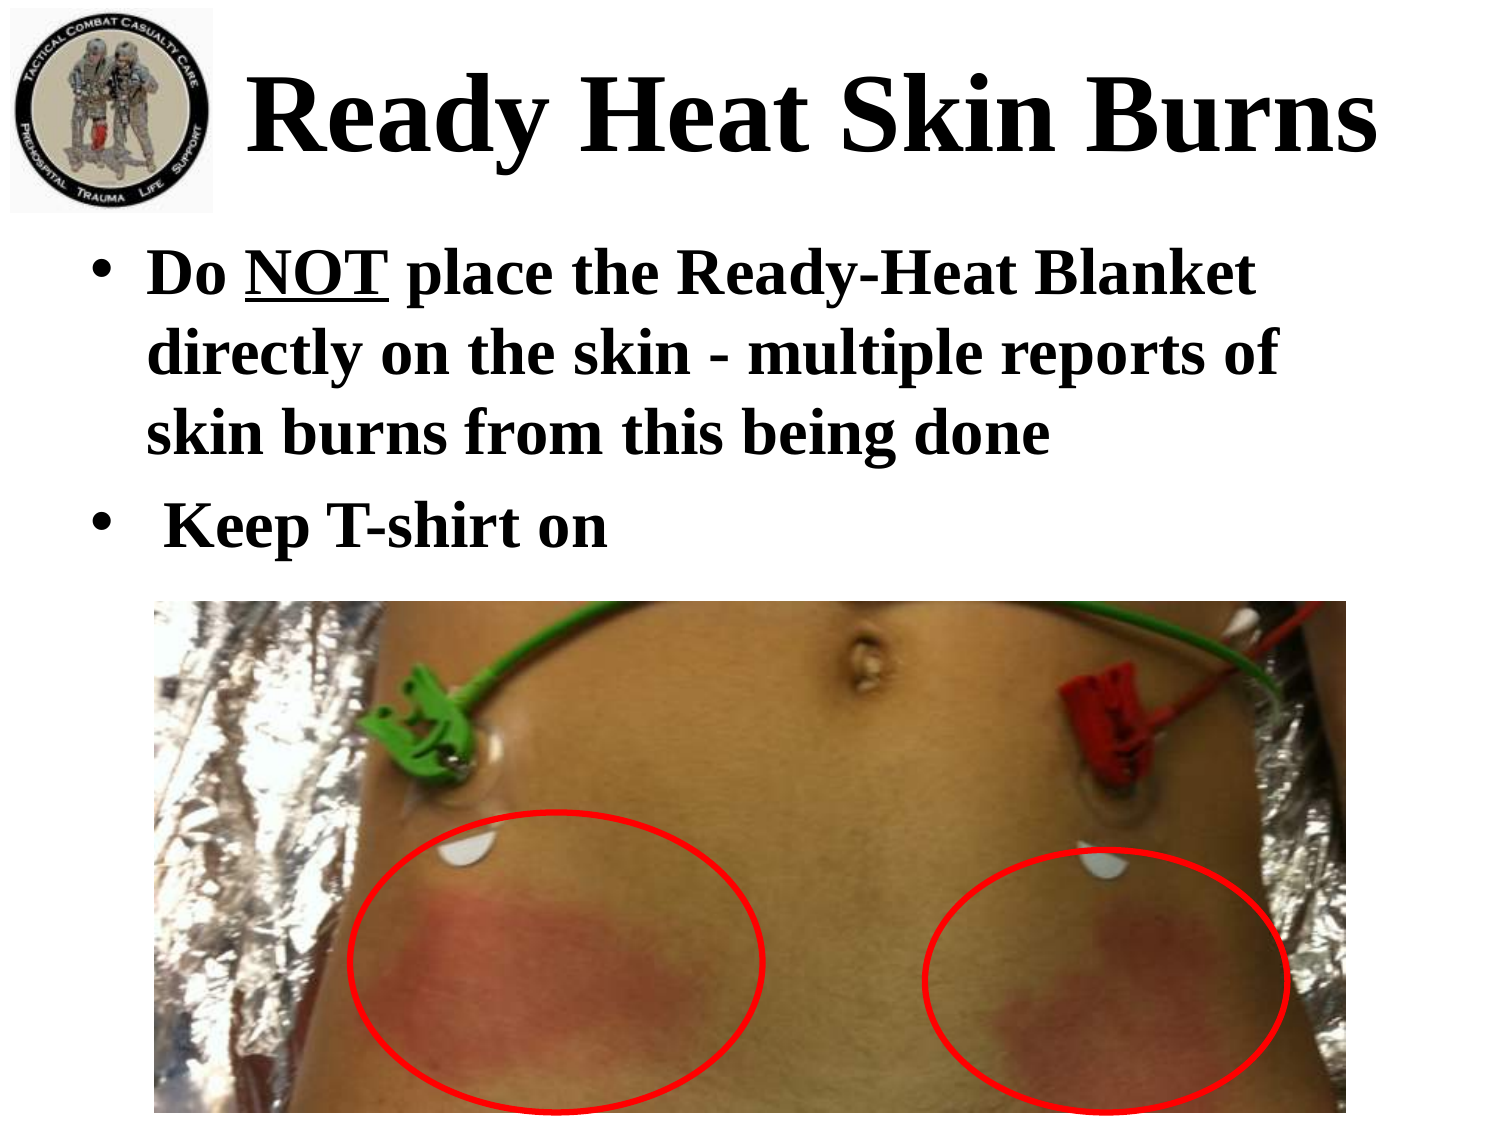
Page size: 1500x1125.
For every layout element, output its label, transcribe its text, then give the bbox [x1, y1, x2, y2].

title Ready Heat Skin Burns [137, 12, 1488, 200]
list Do NOT place the Ready-Heat Blanket directly on the skin - multiple reports of skin burns from this being done Keep T-shirt on [75, 220, 1425, 963]
picture [154, 601, 1346, 1113]
picture [10, 8, 213, 213]
